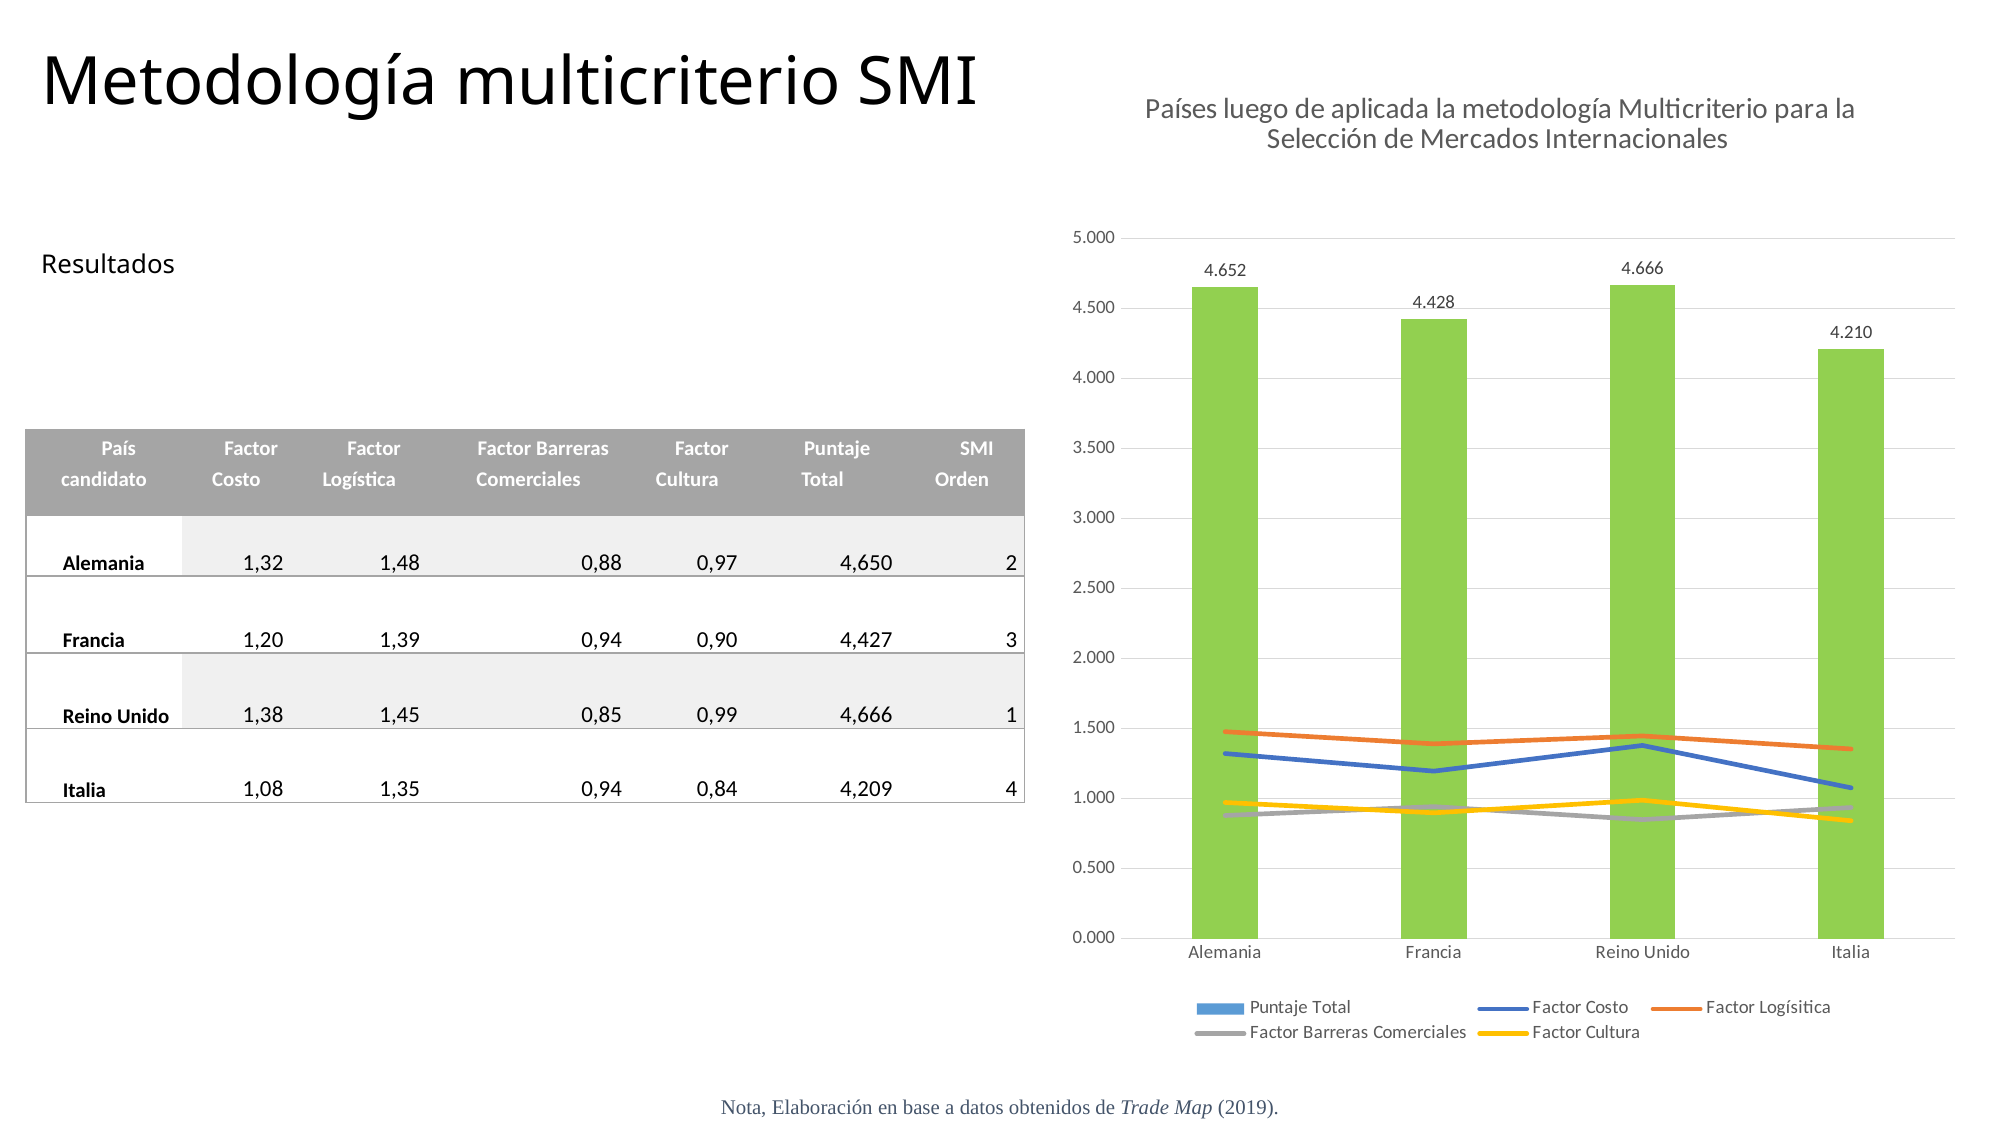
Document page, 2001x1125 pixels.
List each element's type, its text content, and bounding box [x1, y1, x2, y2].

table_cell 0,88 [428, 516, 629, 575]
table_header Puntaje Total [745, 430, 900, 514]
table_cell 3 [900, 577, 1024, 652]
chart [1054, 75, 1974, 1050]
table_cell 0,90 [629, 577, 745, 652]
text_box Resultados [26, 238, 316, 289]
table_cell 1,48 [291, 516, 428, 575]
table_cell 4,209 [745, 729, 900, 802]
table_cell 1,08 [182, 729, 291, 802]
table_cell 1,38 [182, 654, 291, 728]
text_box Nota, Elaboración en base a datos obtenidos de Trade Map (2019). [500, 1061, 1500, 1125]
table_cell 1,45 [291, 654, 428, 728]
table_cell 1,20 [182, 577, 291, 652]
table_cell 0,85 [428, 654, 629, 728]
table_cell 1,39 [291, 577, 428, 652]
table_header Factor Barreras Comerciales [428, 430, 629, 514]
table_cell 0,94 [428, 729, 629, 802]
table_header Factor Logística [291, 430, 428, 514]
table_cell 2 [900, 516, 1024, 575]
table_cell Reino Unido [27, 654, 182, 728]
table_cell 4,666 [745, 654, 900, 728]
table_cell Alemania [27, 516, 182, 575]
table_header País candidato [27, 430, 182, 514]
title Metodología multicriterio SMI [26, 34, 1139, 127]
table_cell 1,35 [291, 729, 428, 802]
table_cell Italia [27, 729, 182, 802]
table_cell 0,84 [629, 729, 745, 802]
table_header Factor Costo [182, 430, 291, 514]
table_cell Francia [27, 577, 182, 652]
table_cell 0,99 [629, 654, 745, 728]
table_cell 1 [900, 654, 1024, 728]
table_cell 0,94 [428, 577, 629, 652]
table_header Factor Cultura [629, 430, 745, 514]
table_cell 4,650 [745, 516, 900, 575]
table_header SMI Orden [900, 430, 1024, 514]
table_cell 0,97 [629, 516, 745, 575]
table_cell 4 [900, 729, 1024, 802]
table_cell 1,32 [182, 516, 291, 575]
table_cell 4,427 [745, 577, 900, 652]
